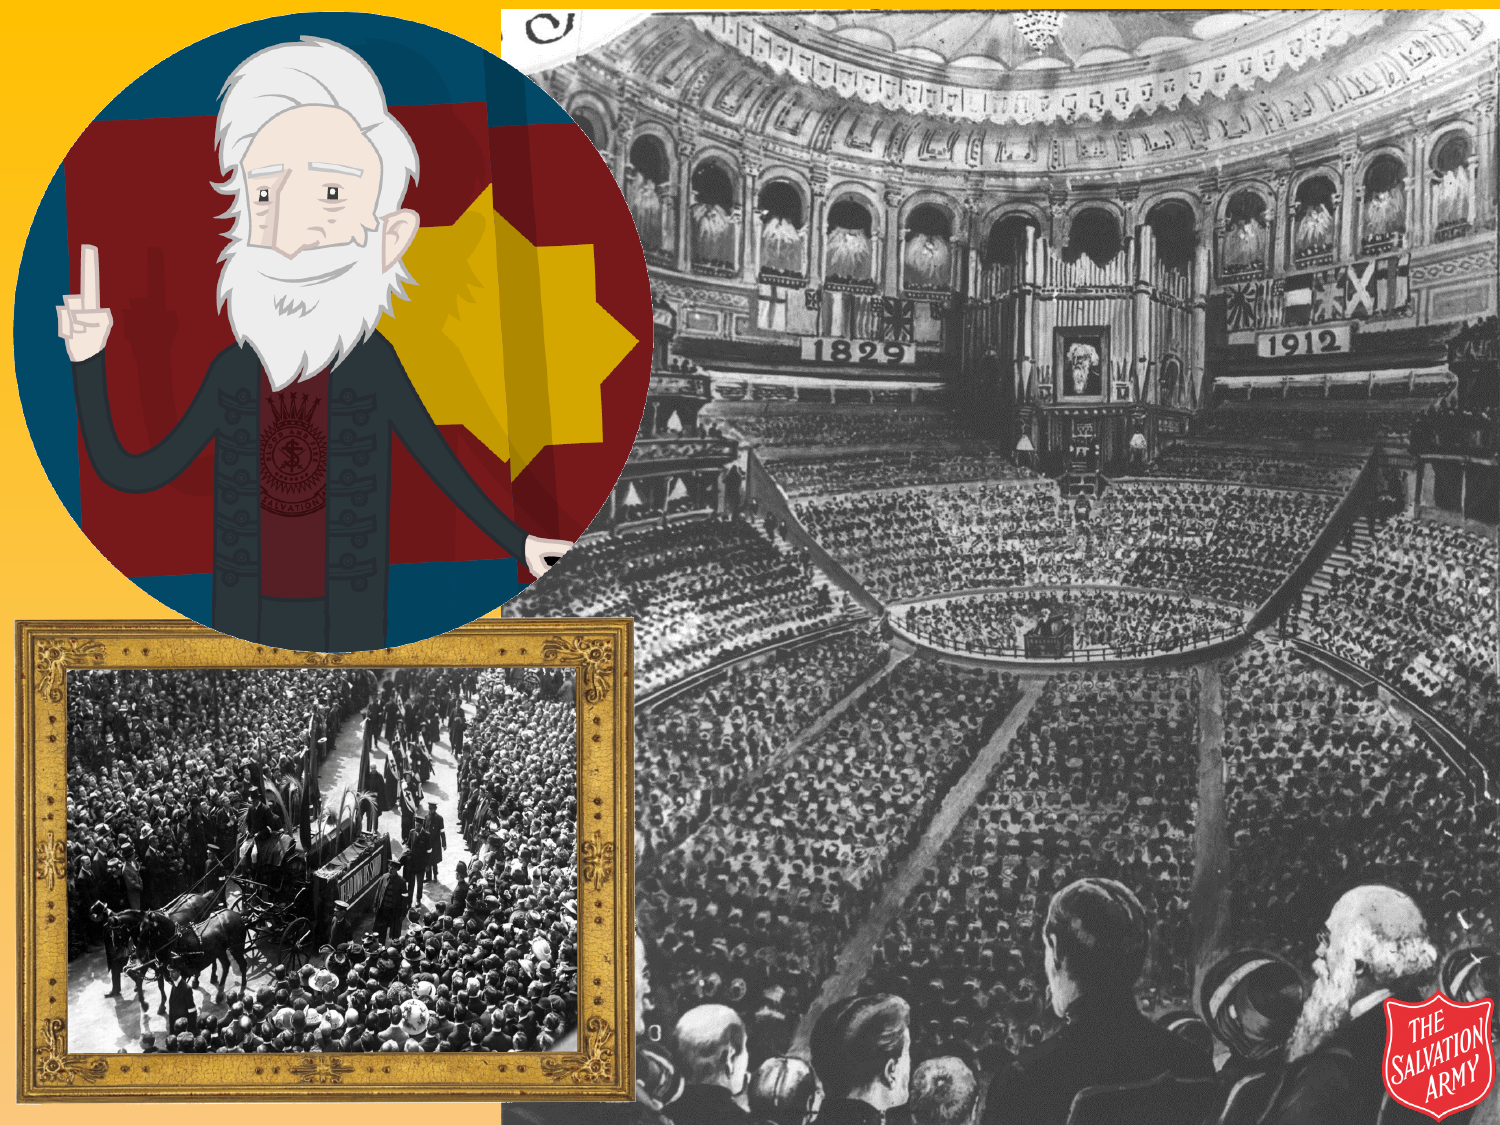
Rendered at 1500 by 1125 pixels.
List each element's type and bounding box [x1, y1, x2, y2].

text_box [0, 680, 648, 1125]
picture [0, 0, 1500, 1125]
